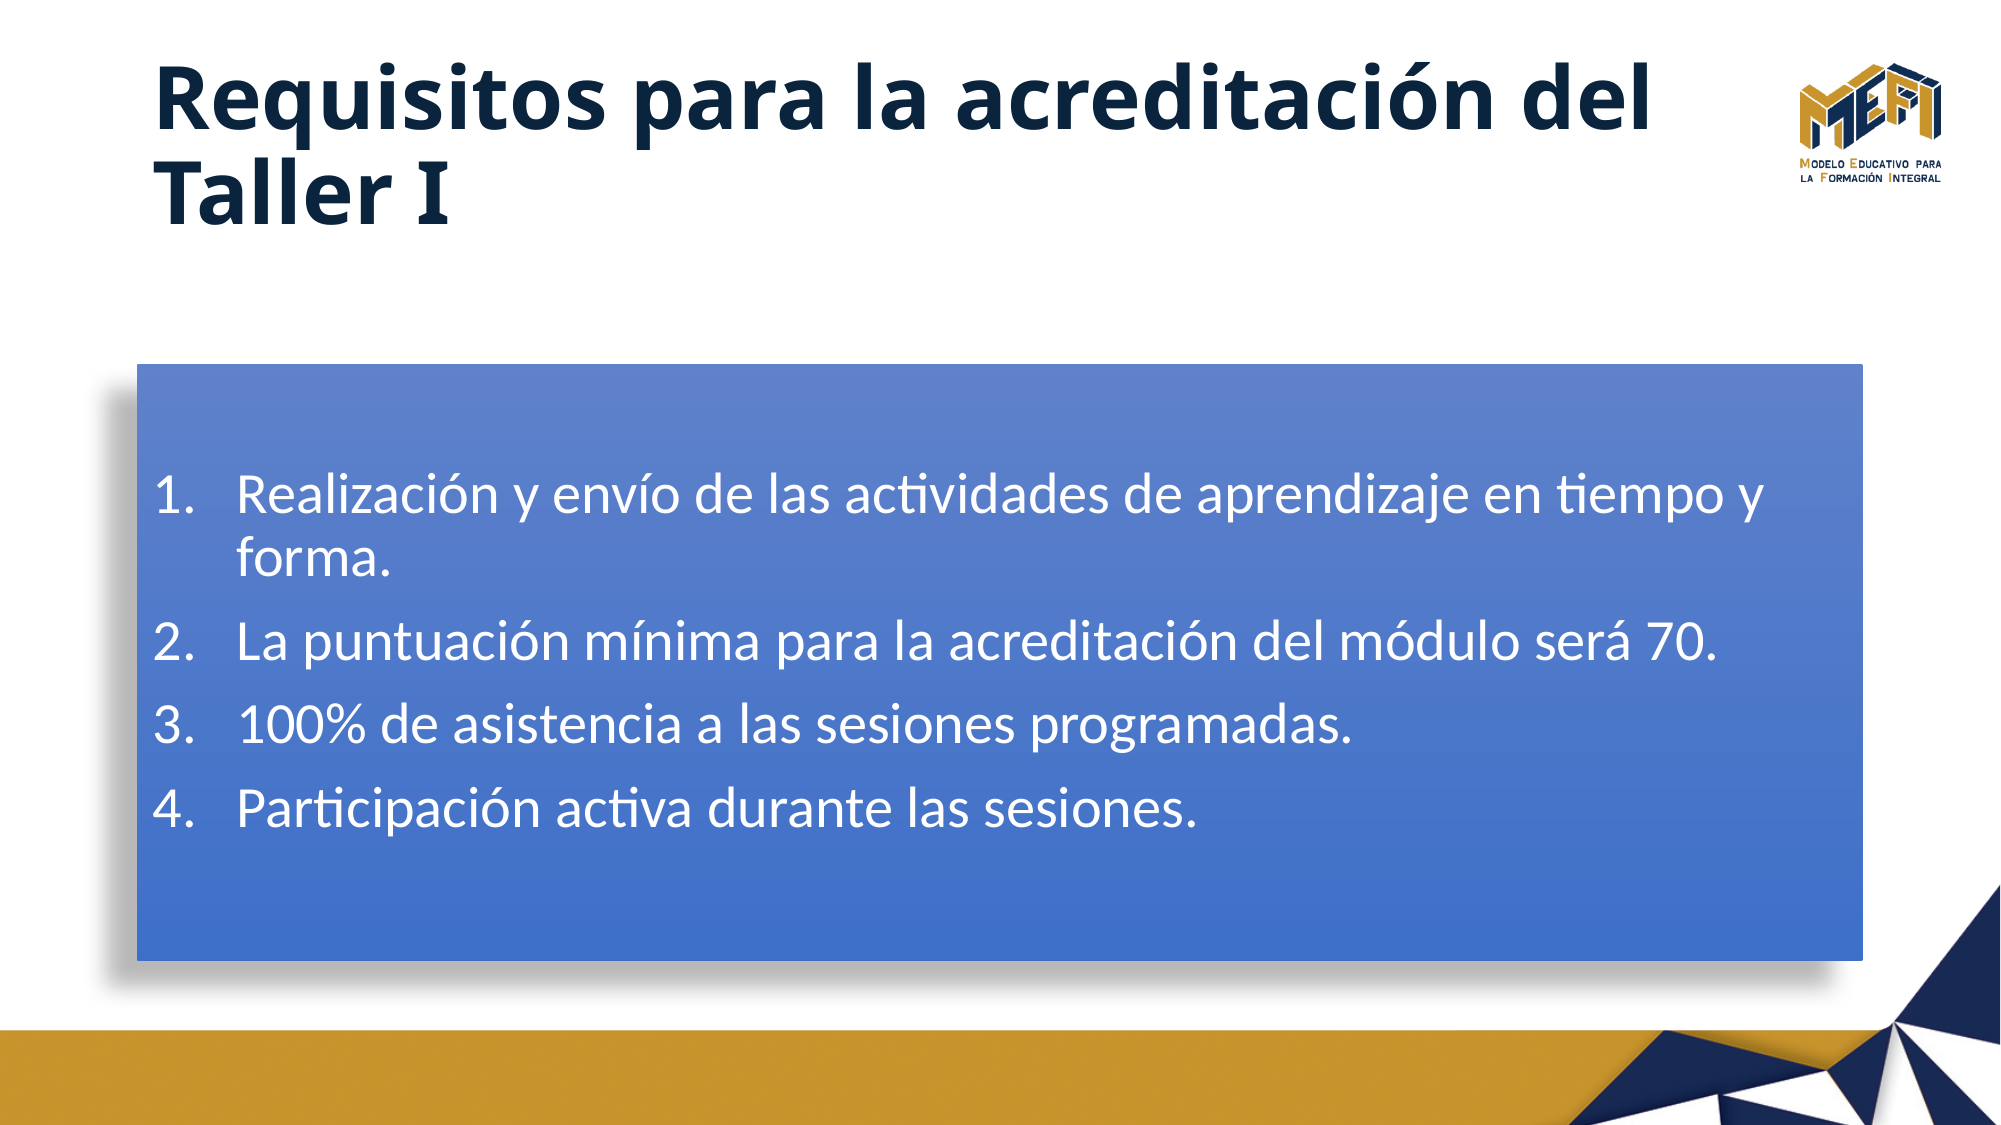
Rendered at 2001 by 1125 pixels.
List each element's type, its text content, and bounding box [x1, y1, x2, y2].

picture [0, 635, 2001, 1125]
picture [1863, 63, 1941, 182]
title Requisitos para la acreditación del Taller I [137, 40, 1863, 258]
list Realización y envío de las actividades de aprendizaje en tiempo y forma. La puntuación mínima para la acreditación del módulo será 70. 100% de asistencia a las sesiones programadas. Participación activa durante las sesiones. [137, 364, 1863, 961]
